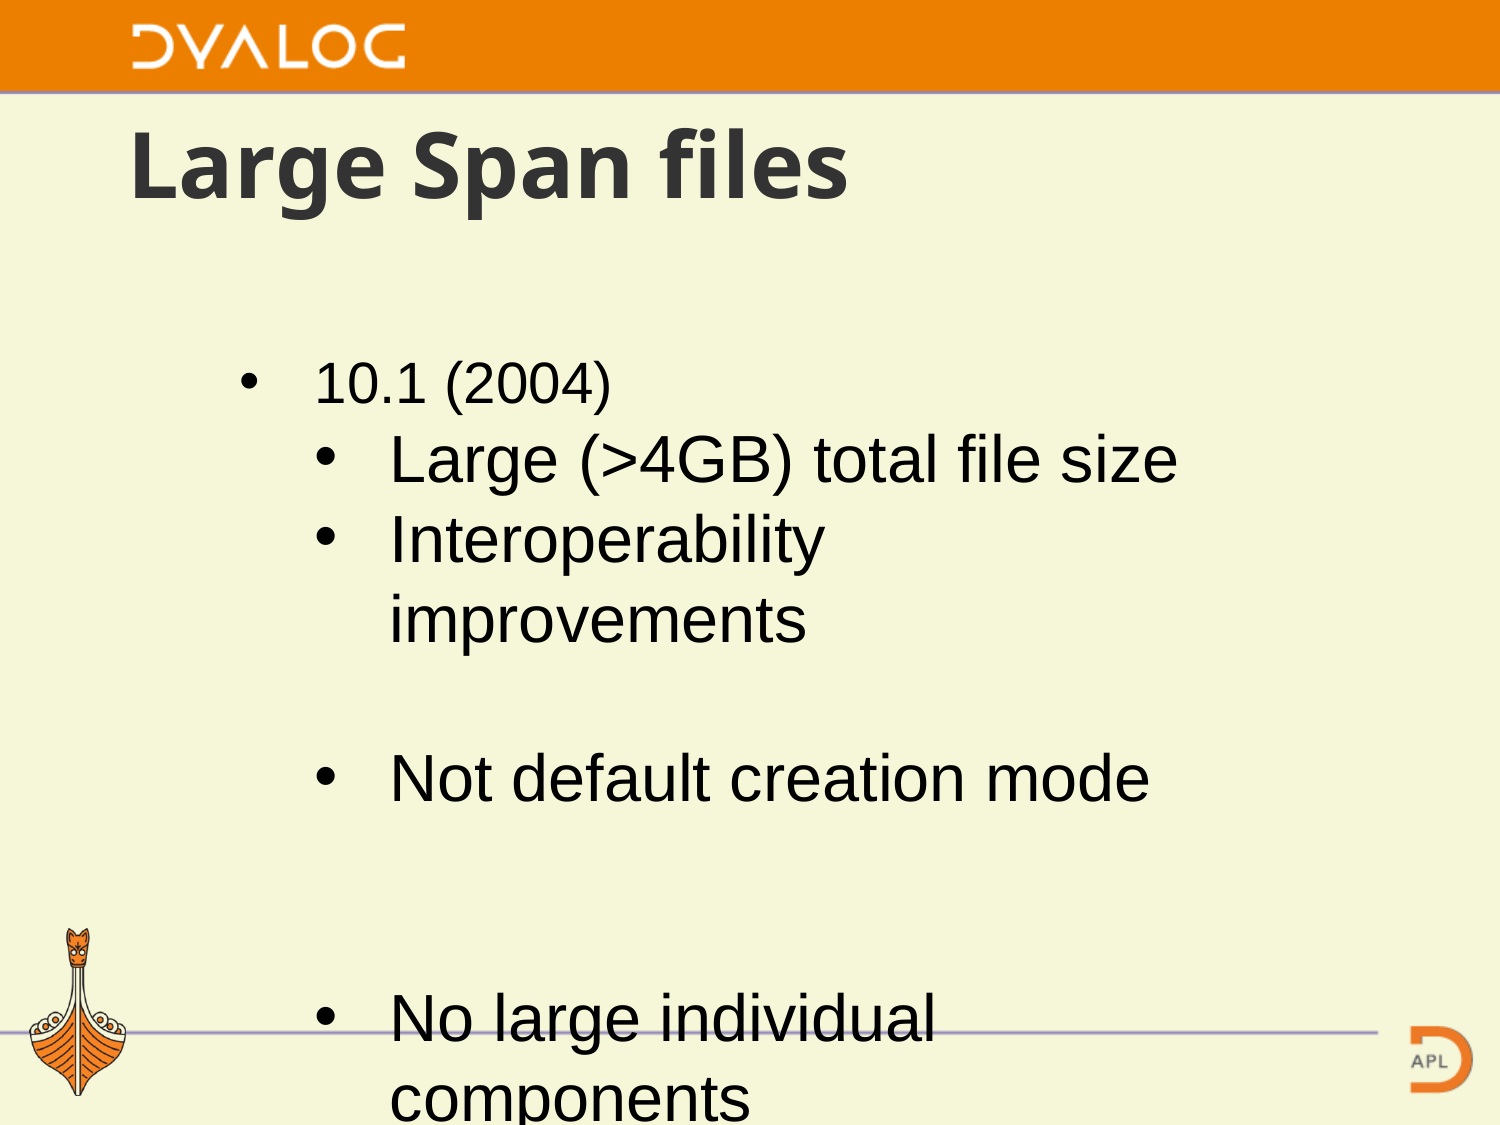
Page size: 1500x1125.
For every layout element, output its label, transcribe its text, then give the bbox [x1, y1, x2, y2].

picture [0, 0, 1500, 1125]
title Large Span files [112, 99, 1388, 288]
subtitle 10.1 (2004) Large (>4GB) total file size Interoperability improvements Not default creation mode No large individual components [225, 338, 1275, 1024]
